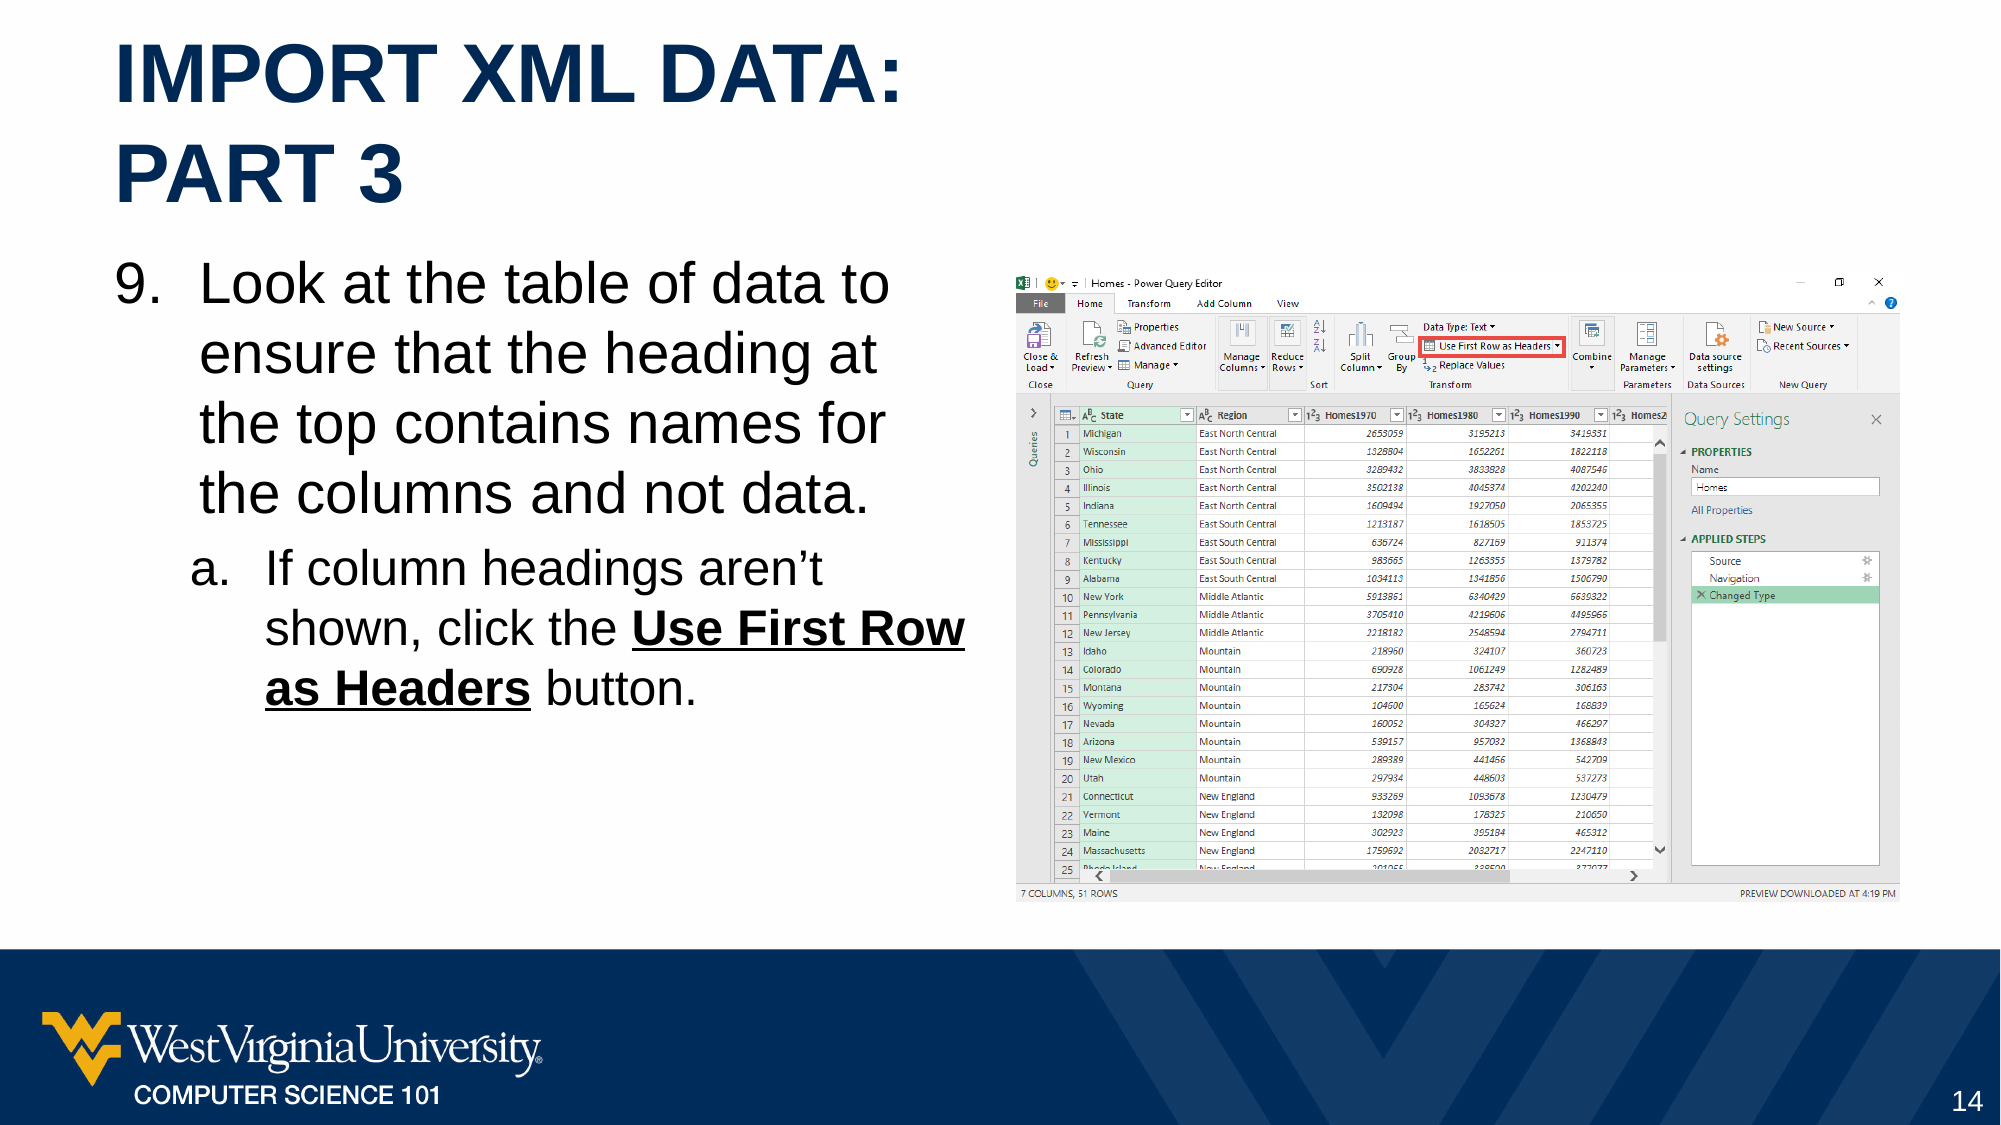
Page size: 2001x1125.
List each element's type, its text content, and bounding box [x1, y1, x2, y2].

picture [0, 0, 2001, 1125]
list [1016, 273, 1901, 902]
list Look at the table of data to ensure that the heading at the top contains names for the columns and not data. If column headings aren’t shown, click the Use First Row as Headers button. [99, 237, 984, 938]
slide_number 14 [1532, 1074, 1999, 1125]
title Import XML Data: Part 3 [99, 24, 1900, 213]
